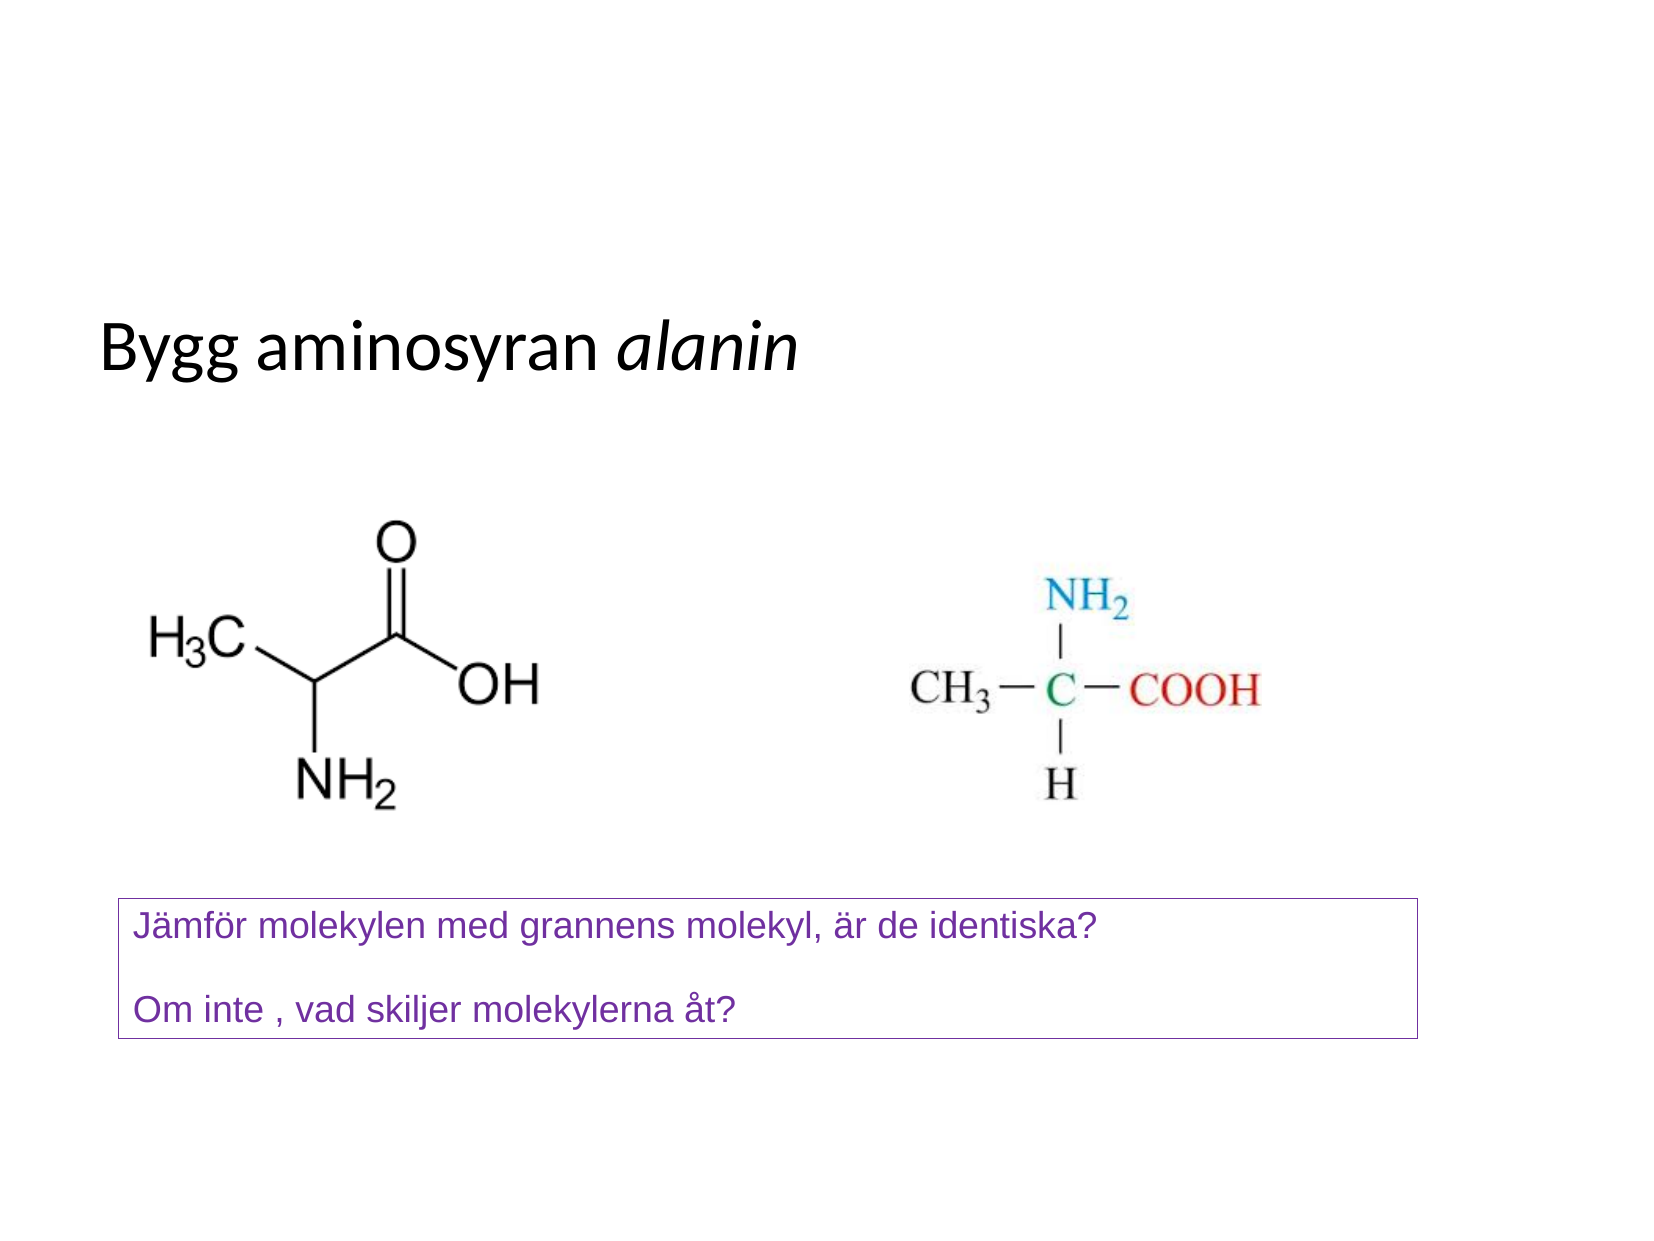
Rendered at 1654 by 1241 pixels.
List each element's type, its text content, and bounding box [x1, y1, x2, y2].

text_box Jämför molekylen med grannens molekyl, är de identiska? Om inte , vad skiljer molekylerna åt? [118, 898, 1418, 1039]
list Bygg aminosyran alanin [82, 289, 1571, 1108]
picture [141, 513, 549, 818]
picture [909, 513, 1262, 866]
